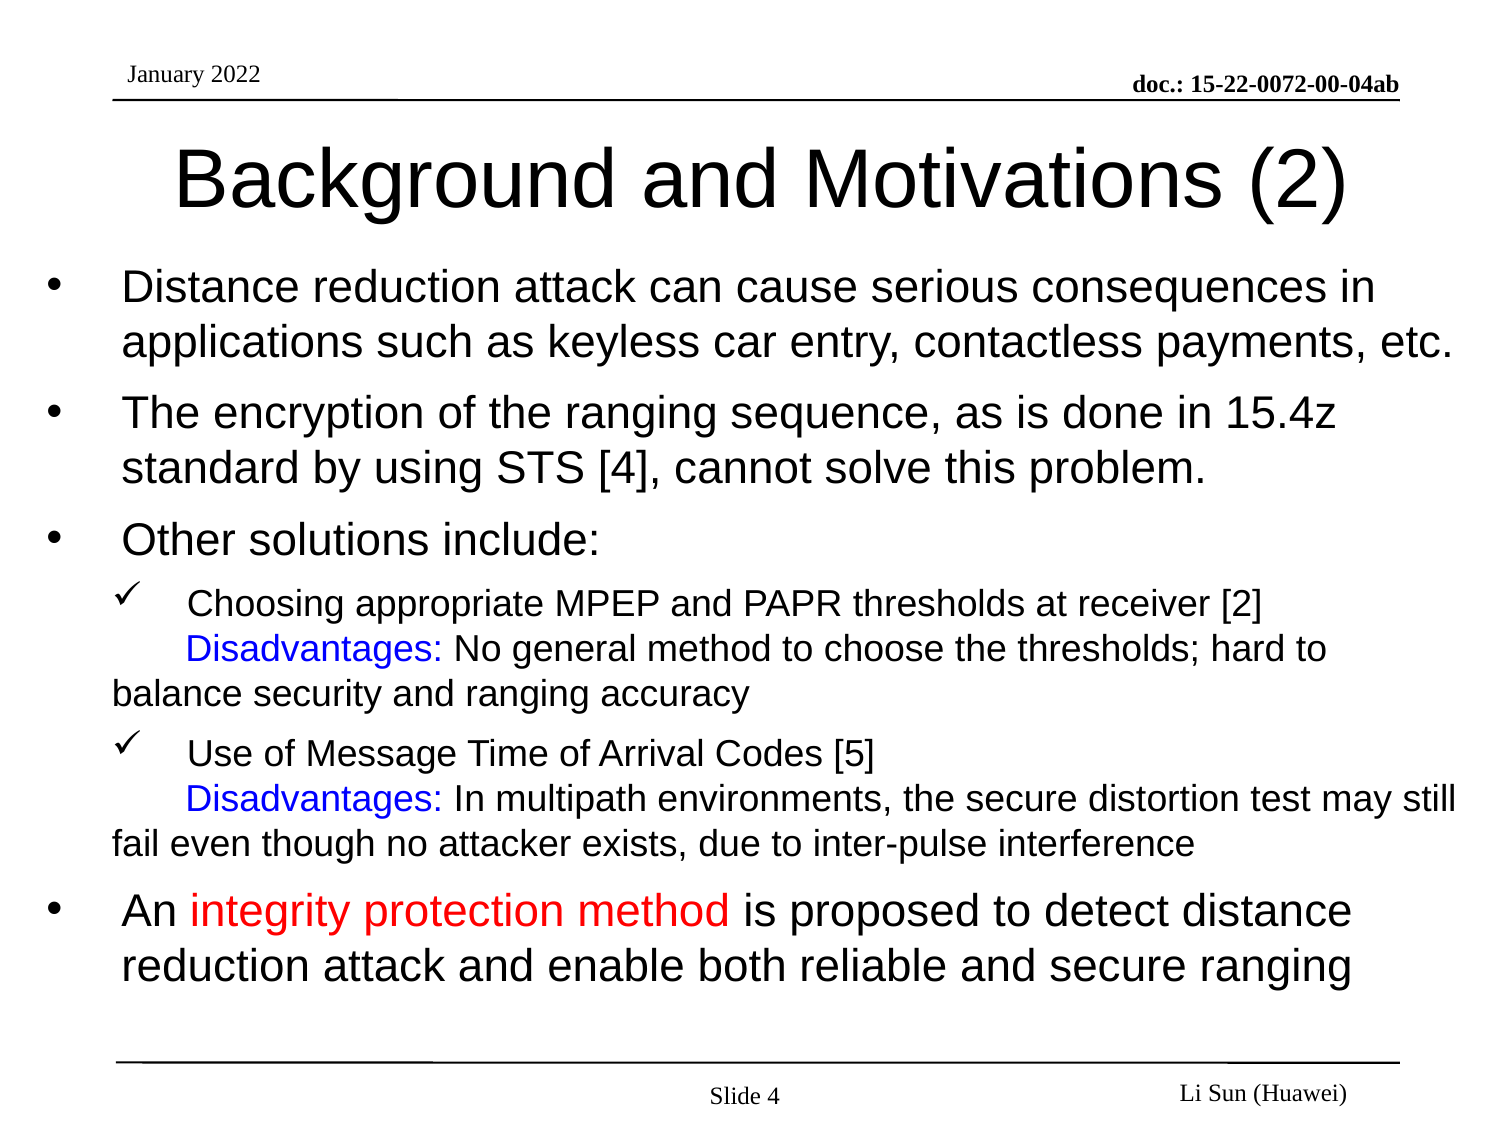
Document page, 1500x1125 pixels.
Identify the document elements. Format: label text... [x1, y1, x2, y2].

slide_number Slide 4 [690, 1075, 799, 1115]
title Background and Motivations (2) [125, 112, 1399, 237]
list Distance reduction attack can cause serious consequences in applications such as keyless car entry, contactless payments, etc. The encryption of the ranging sequence, as is done in 15.4z standard by using STS [4], cannot solve this problem. Other solutions include: Choosing appropriate MPEP and PAPR thresholds at receiver [2] Disadvantages: No general method to choose the thresholds; hard to balance security and ranging accuracy Use of Message Time of Arrival Codes [5] Disadvantages: In multipath environments, the secure distortion test may still fail even though no attacker exists, due to inter-pulse interference An integrity protection method is proposed to detect distance reduction attack and enable both reliable and secure ranging [31, 248, 1478, 1008]
